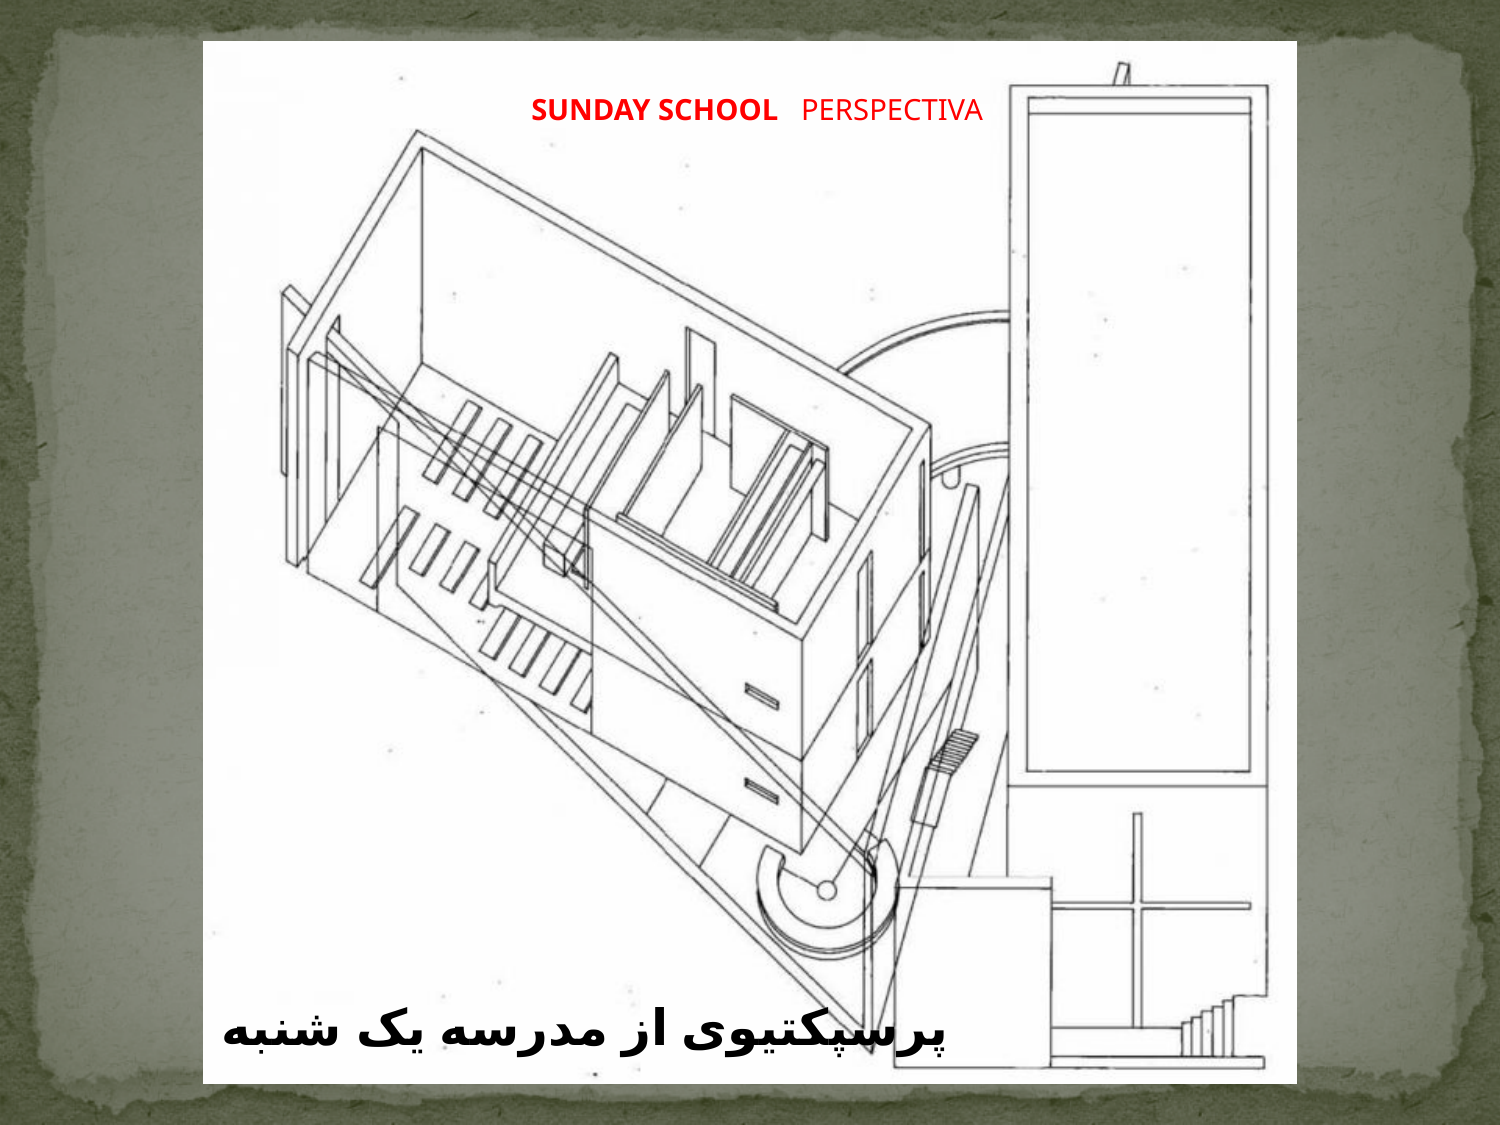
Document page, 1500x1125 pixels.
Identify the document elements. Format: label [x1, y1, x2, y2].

picture [203, 41, 1297, 1084]
